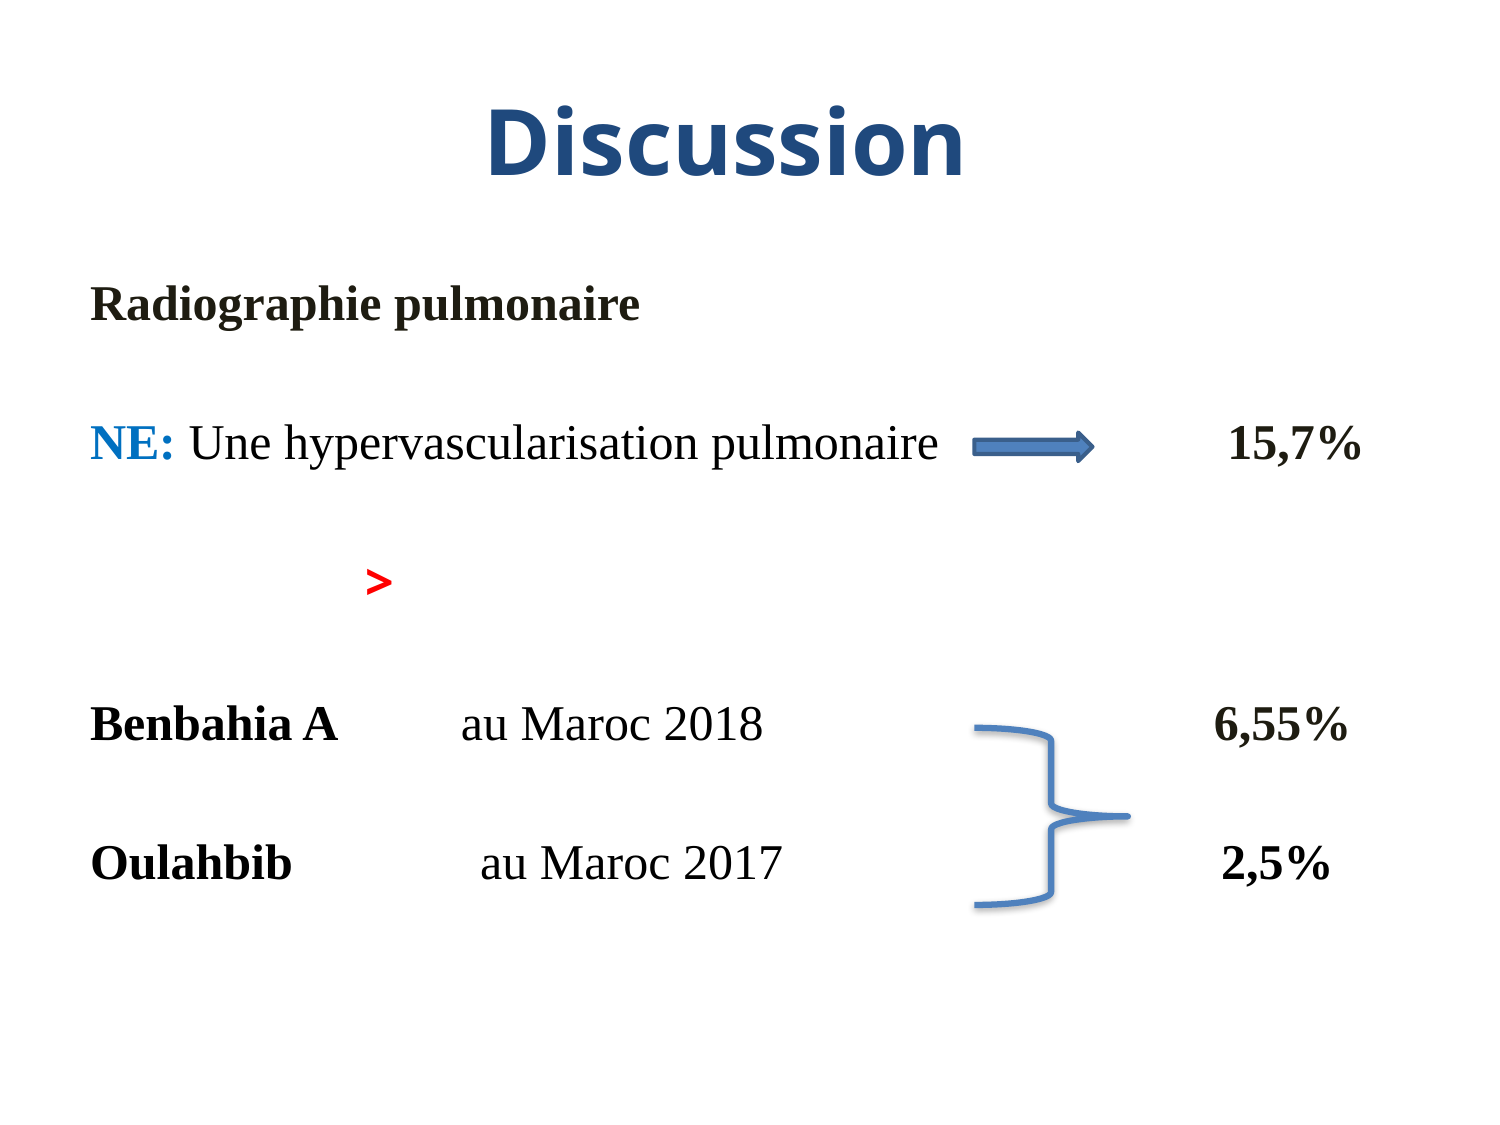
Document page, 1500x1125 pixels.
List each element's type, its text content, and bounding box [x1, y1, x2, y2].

text_box [972, 430, 1095, 464]
text_box [974, 724, 1132, 909]
title Discussion [75, 45, 1425, 233]
list Radiographie pulmonaire NE: Une hypervascularisation pulmonaire 15,7% > Benbahia A au Maroc 2018 6,55% Oulahbib au Maroc 2017 2,5% [75, 262, 1425, 1005]
